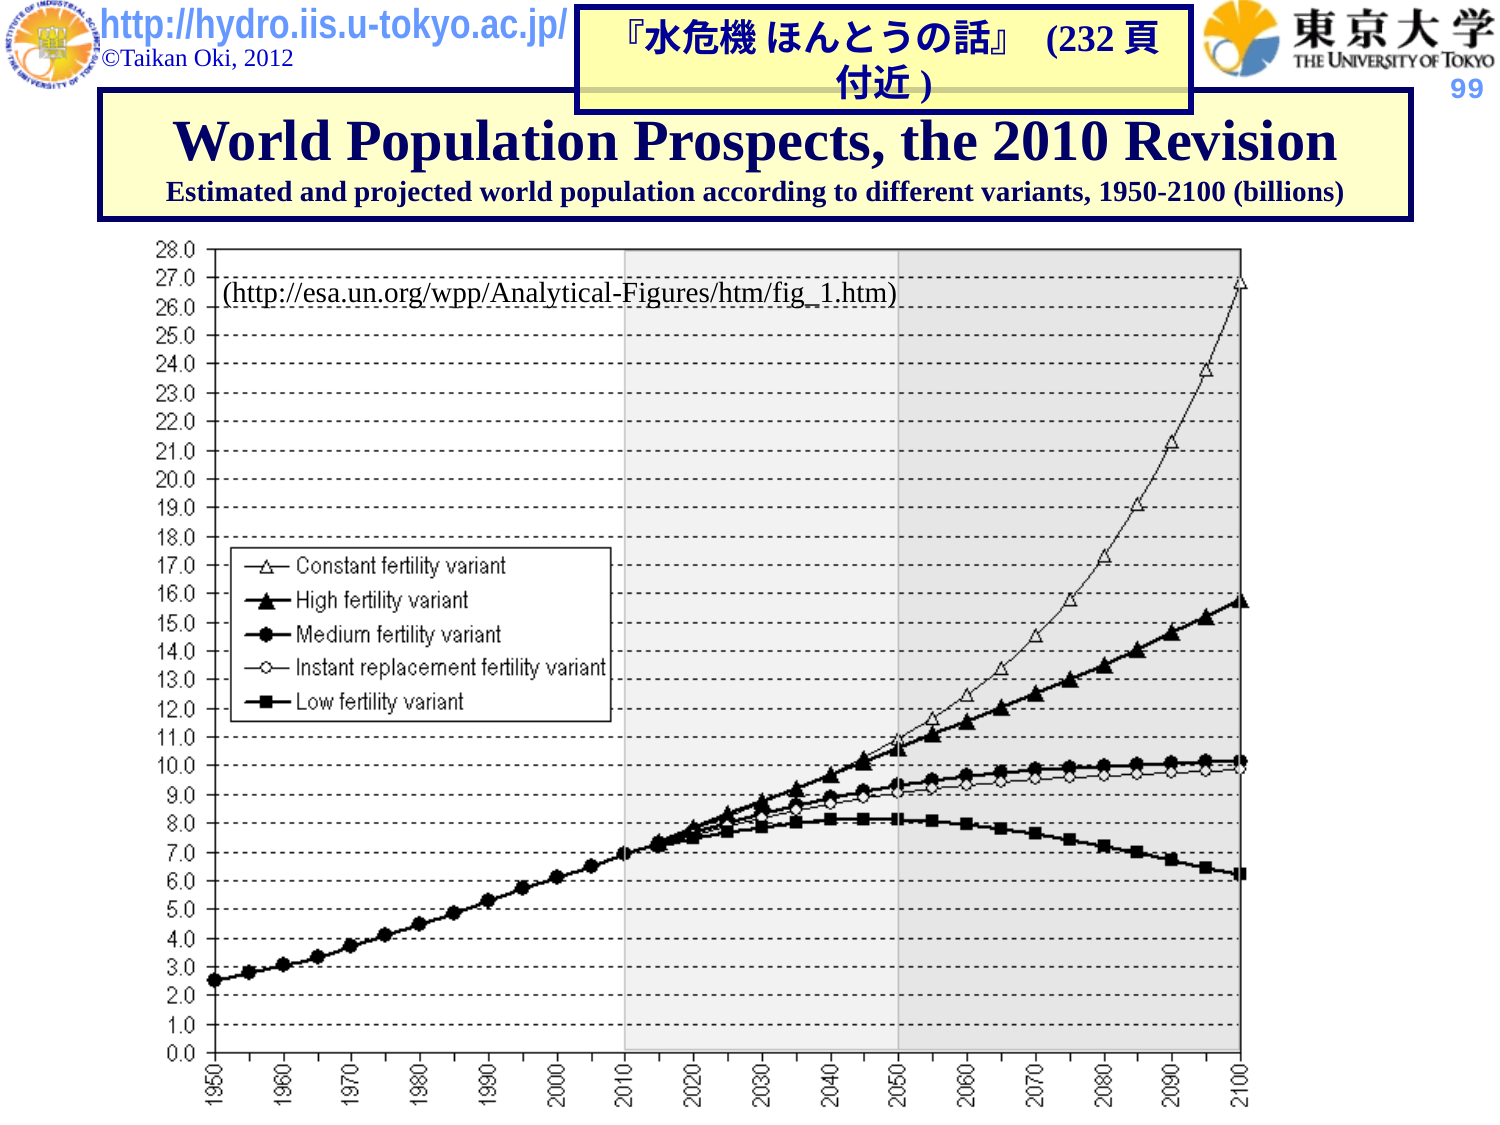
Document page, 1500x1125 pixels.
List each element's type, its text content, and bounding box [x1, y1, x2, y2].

text_box World Population Prospects, the 2010 Revision Estimated and projected world population according to different variants, 1950-2100 (billions) [100, 89, 1412, 220]
picture [1198, 0, 1500, 62]
picture [145, 218, 1270, 1118]
text_box 『水危機 ほんとうの話』 (232頁付近) [577, 6, 1192, 112]
slide_number 99 [1187, 62, 1500, 138]
picture [0, 0, 100, 91]
